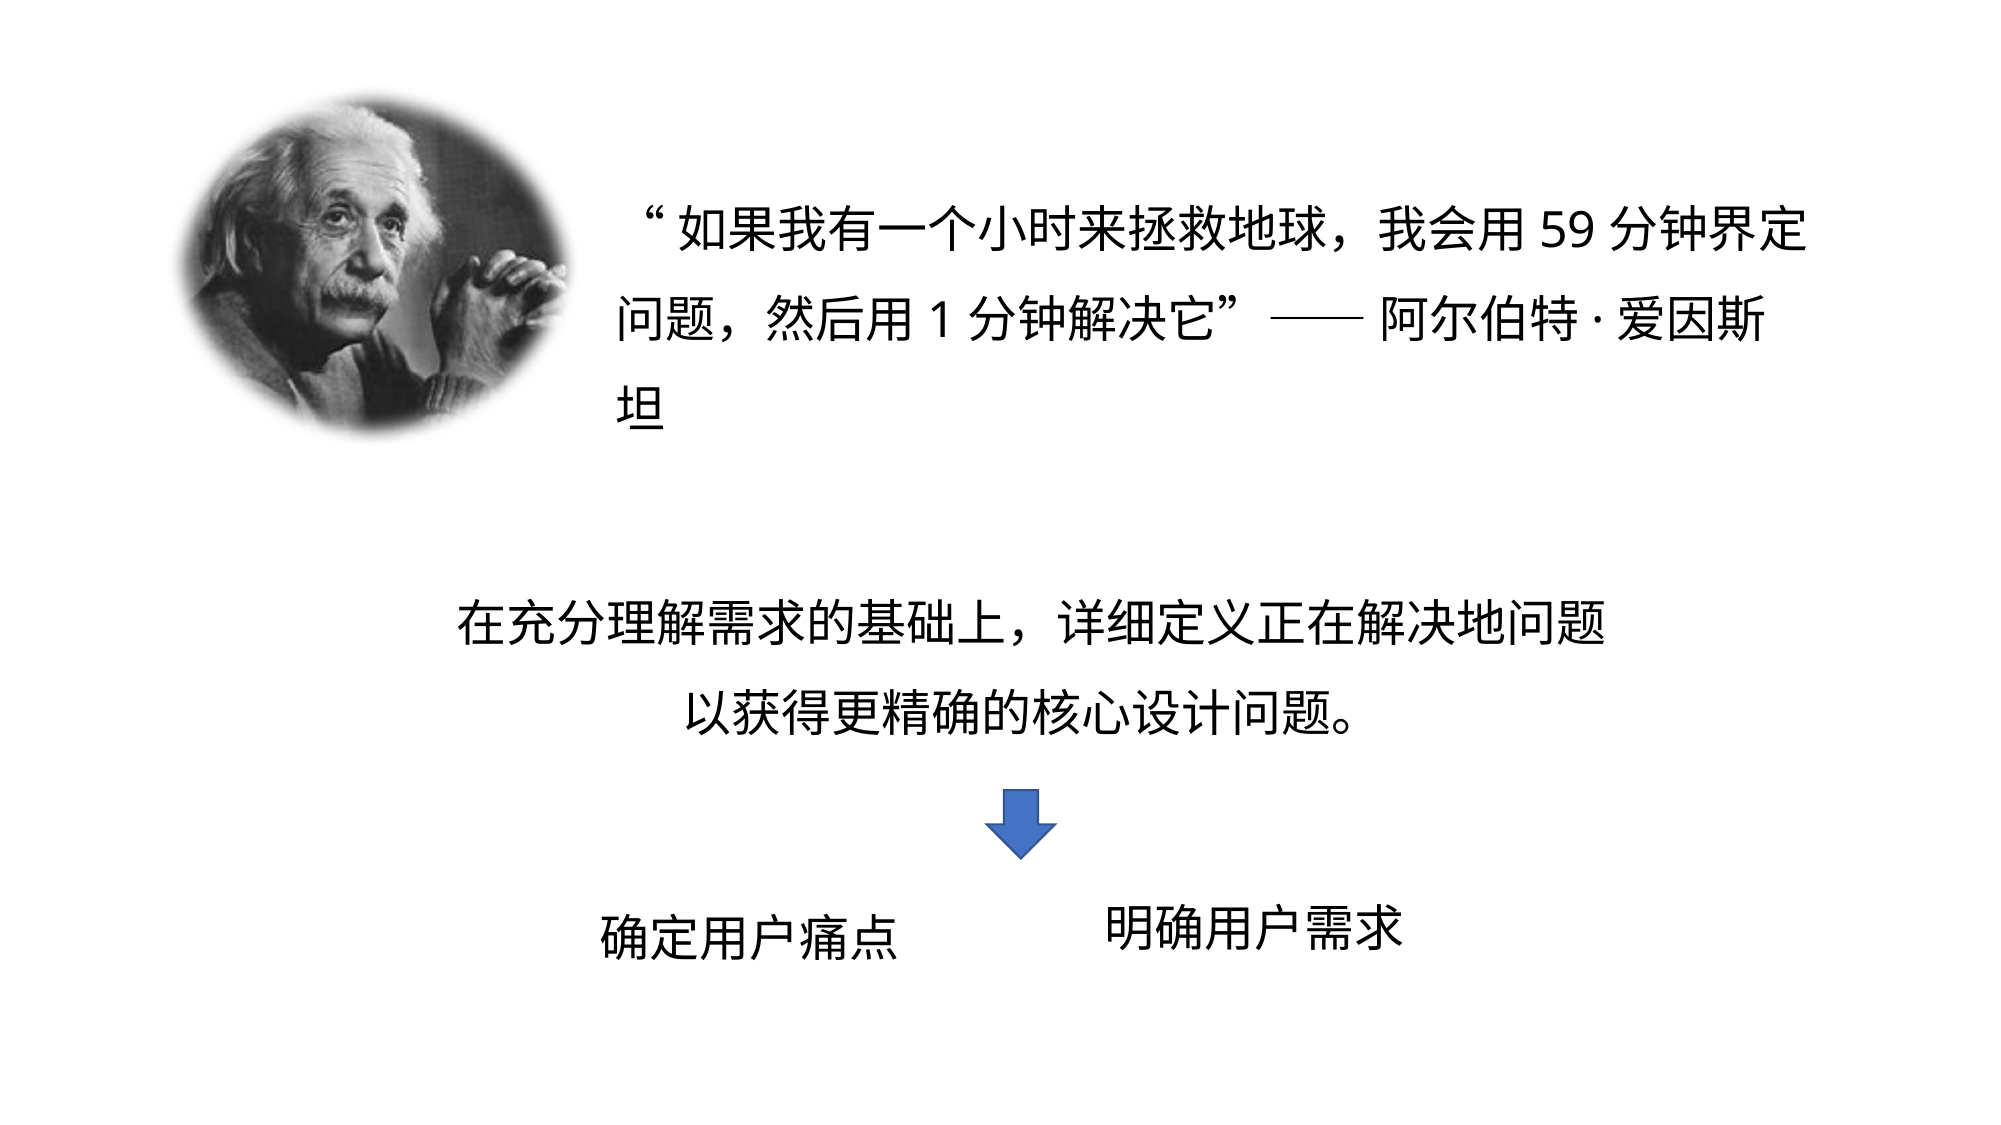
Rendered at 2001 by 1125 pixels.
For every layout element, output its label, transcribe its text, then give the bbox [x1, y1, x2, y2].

text_box “如果我有一个小时来拯救地球，我会用59分钟界定问题，然后用1分钟解决它”—— 阿尔伯特·爱因斯坦 [615, 160, 1813, 446]
text_box 在充分理解需求的基础上，详细定义正在解决地问题 以获得更精确的核心设计问题。 [316, 554, 1746, 749]
text_box 明确用户需求 [1089, 888, 1432, 964]
picture [165, 83, 581, 449]
text_box 确定用户痛点 [599, 869, 910, 974]
text_box [984, 789, 1058, 861]
